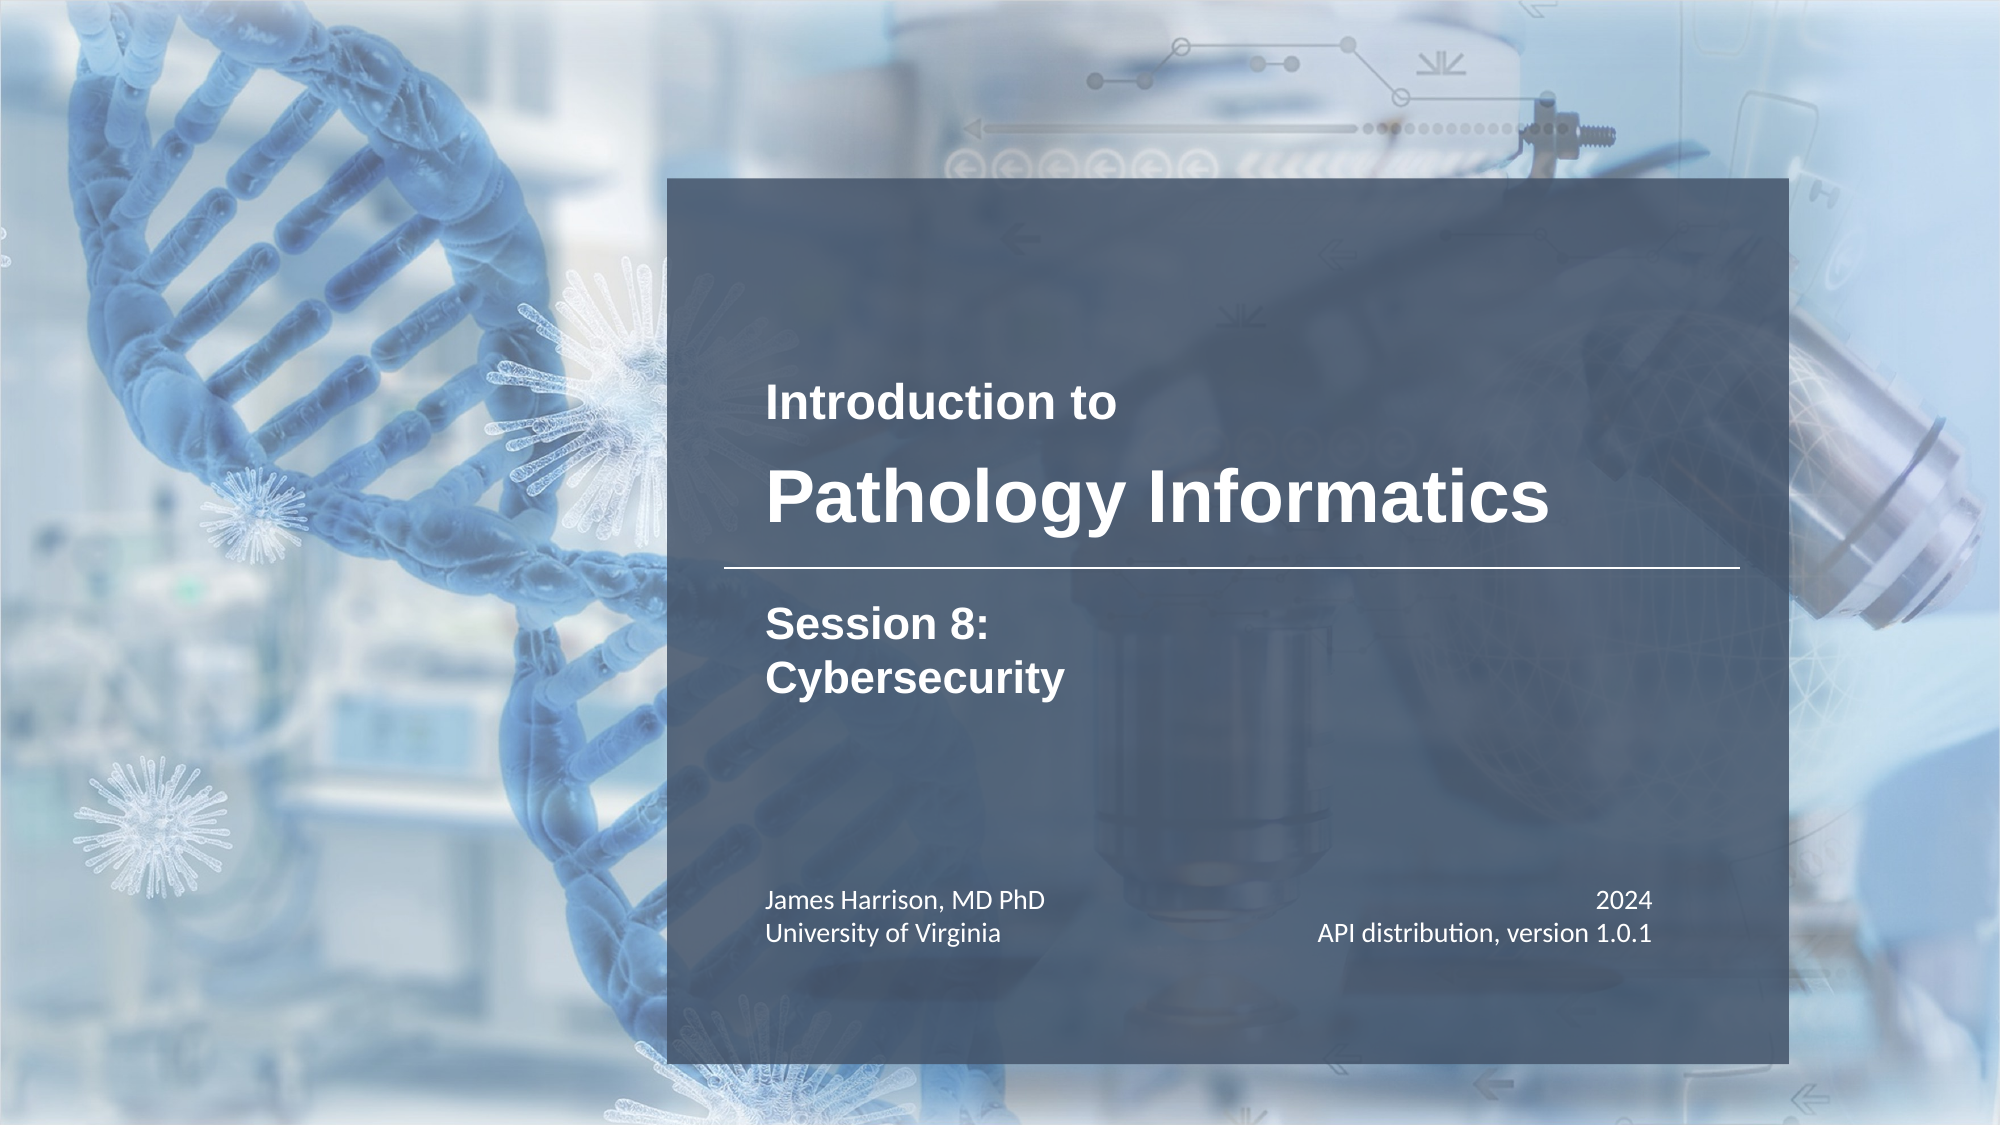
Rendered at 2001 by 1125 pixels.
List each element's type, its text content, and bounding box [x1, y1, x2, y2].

picture [0, 0, 2000, 1125]
list 2024 API distribution, version 1.0.1 [1302, 874, 1667, 1001]
subtitle Session 8: Cybersecurity [751, 587, 1667, 764]
list James Harrison, MD PhD University of Virginia [751, 874, 1266, 965]
title Introduction to Pathology Informatics [751, 244, 1667, 545]
